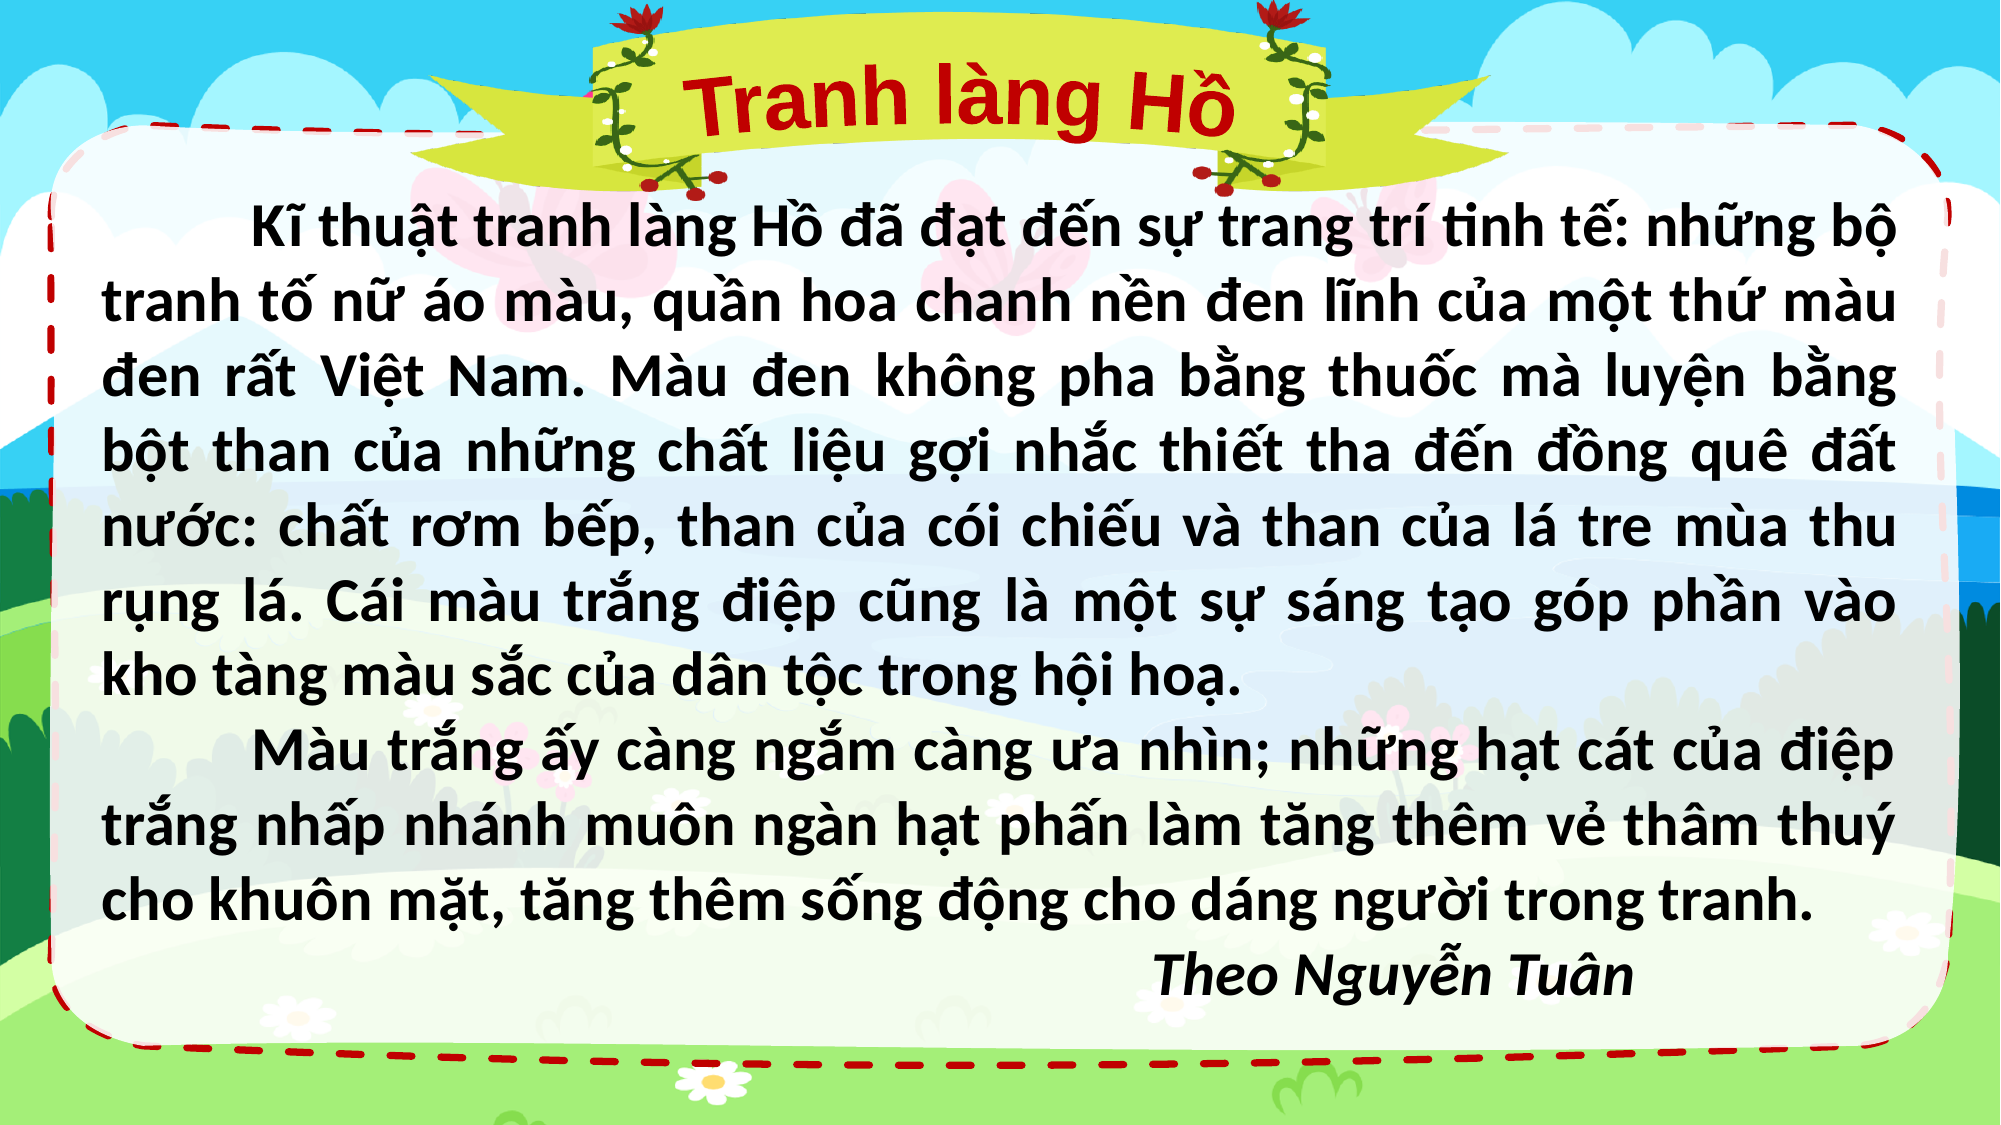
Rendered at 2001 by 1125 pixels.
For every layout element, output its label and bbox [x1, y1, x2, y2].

text_box [408, 0, 1512, 217]
picture [0, 0, 2000, 1125]
